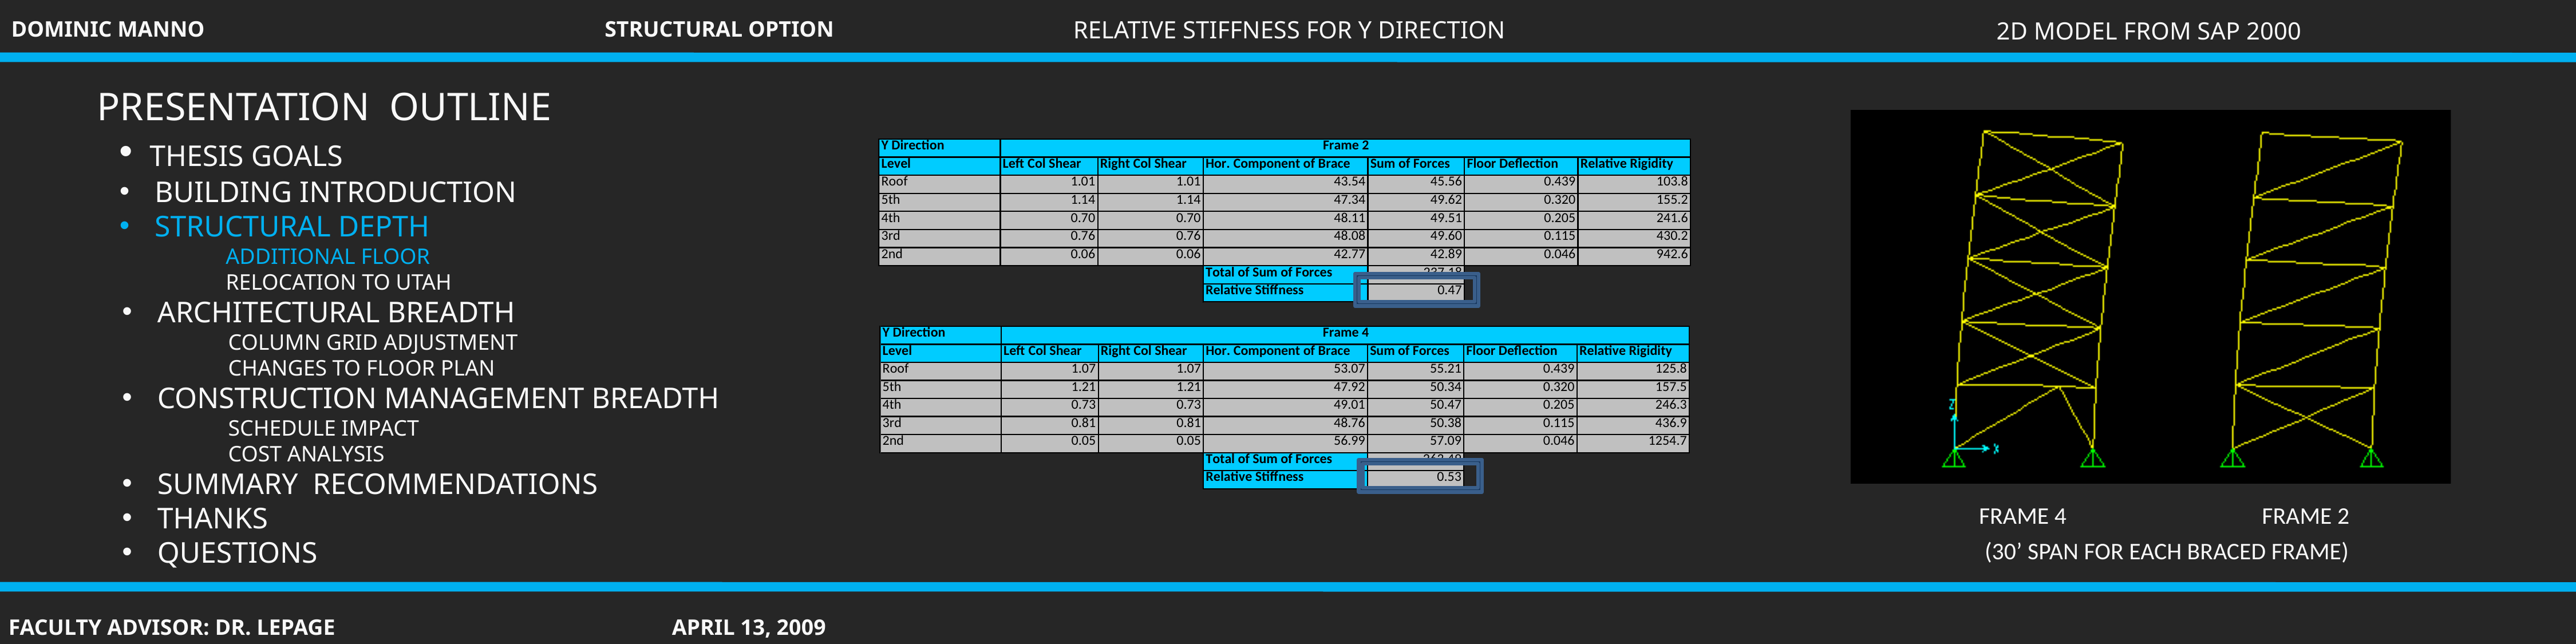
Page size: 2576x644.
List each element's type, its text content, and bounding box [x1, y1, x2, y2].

text_box PRESENTATION OUTLINE THESIS GOALS BUILDING INTRODUCTION STRUCTURAL DEPTH ADDITIONAL FLOOR RELOCATION TO UTAH ARCHITECTURAL BREADTH COLUMN GRID ADJUSTMENT CHANGES TO FLOOR PLAN CONSTRUCTION MANAGEMENT BREADTH SCHEDULE IMPACT COST ANALYSIS SUMMARY RECOMMENDATIONS THANKS QUESTIONS [88, 78, 859, 573]
text_box RELATIVE STIFFNESS FOR Y DIRECTION [912, 10, 1666, 48]
picture [879, 325, 1690, 489]
picture [1850, 109, 2451, 484]
picture [878, 138, 1692, 303]
text_box (30’ SPAN FOR EACH BRACED FRAME) [1901, 531, 2411, 569]
text_box FRAME 4 FRAME 2 [1949, 495, 2458, 533]
text_box 2D MODEL FROM SAP 2000 [1772, 11, 2526, 49]
